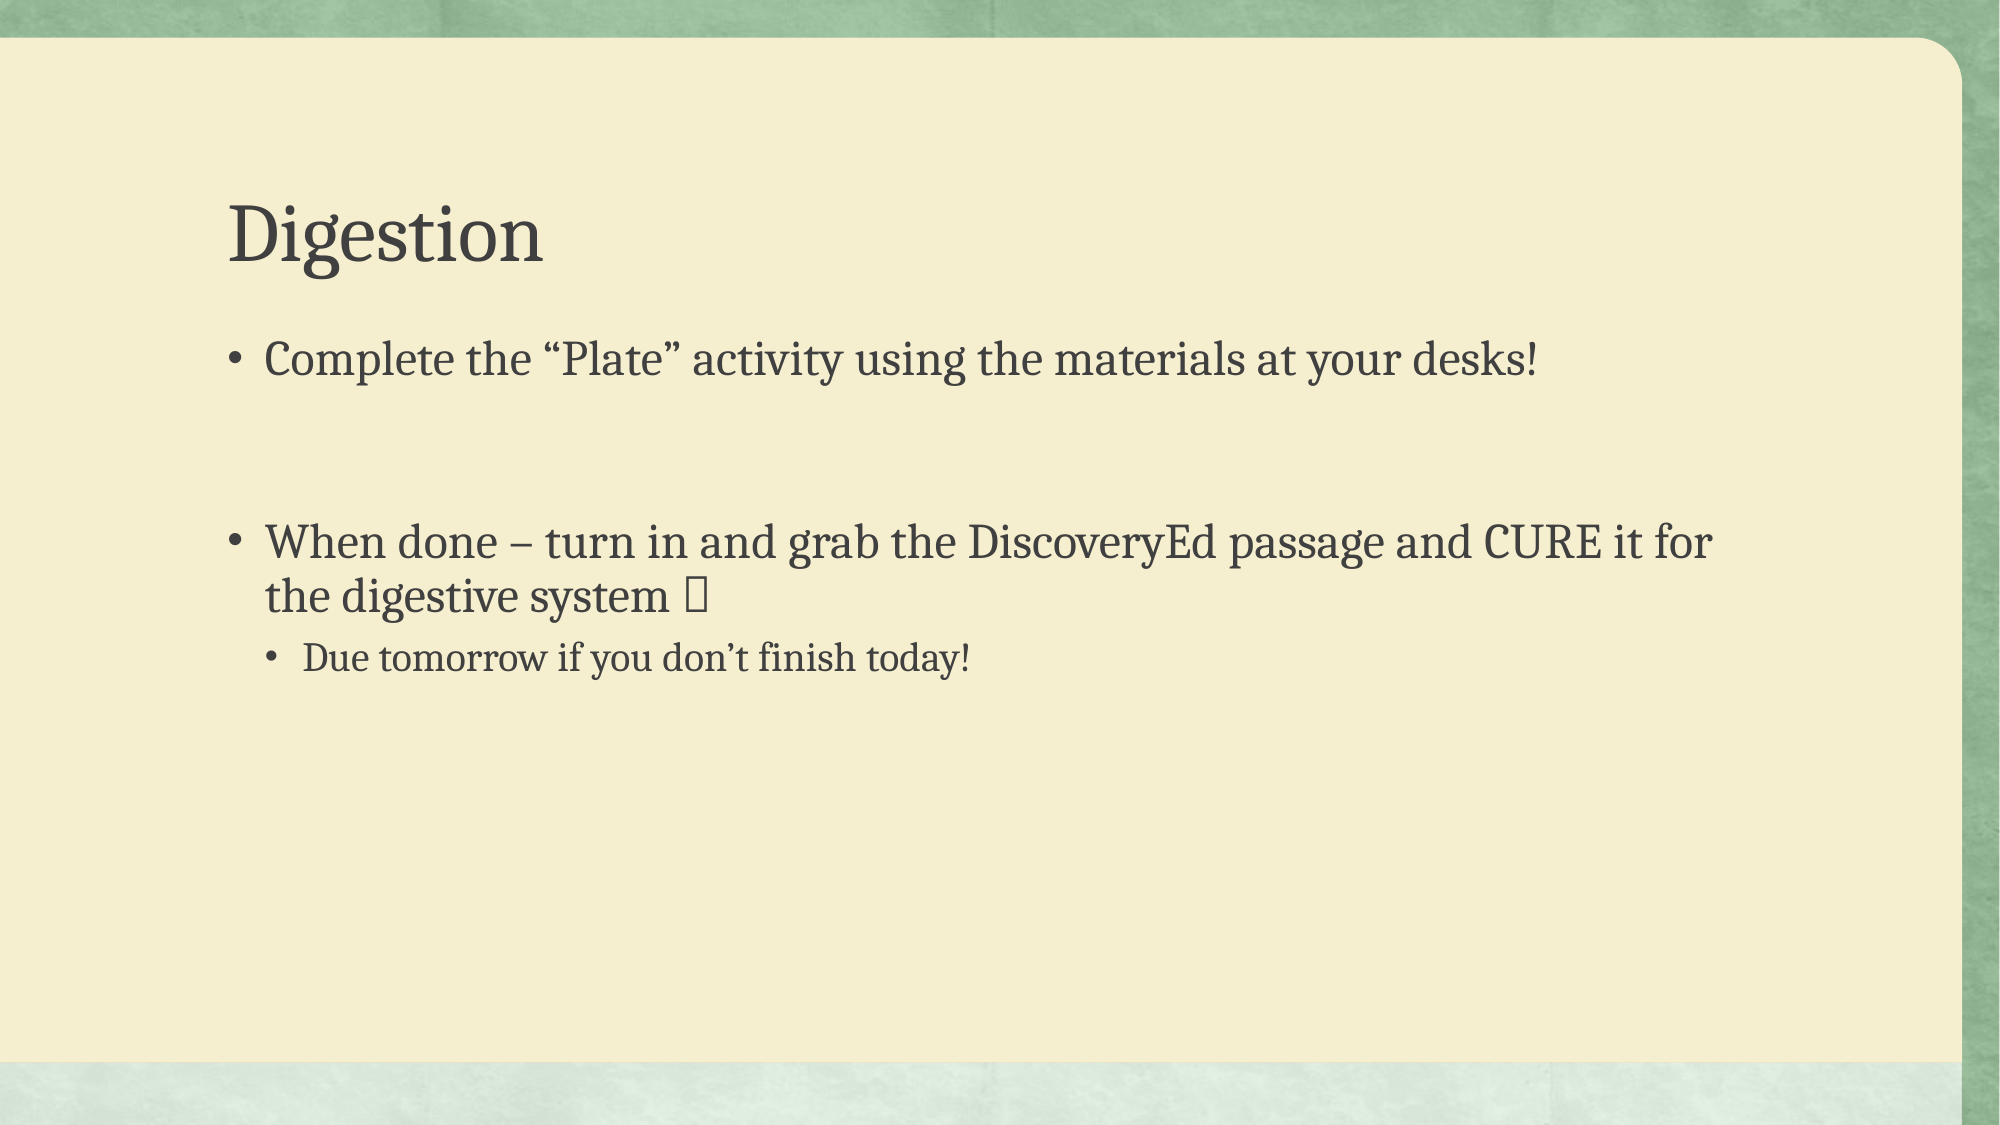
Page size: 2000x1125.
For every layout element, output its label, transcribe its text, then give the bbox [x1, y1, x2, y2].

list Complete the “Plate” activity using the materials at your desks! When done – turn in and grab the DiscoveryEd passage and CURE it for the digestive system  Due tomorrow if you don’t finish today! [212, 324, 1788, 1013]
title Digestion [212, 92, 1788, 288]
